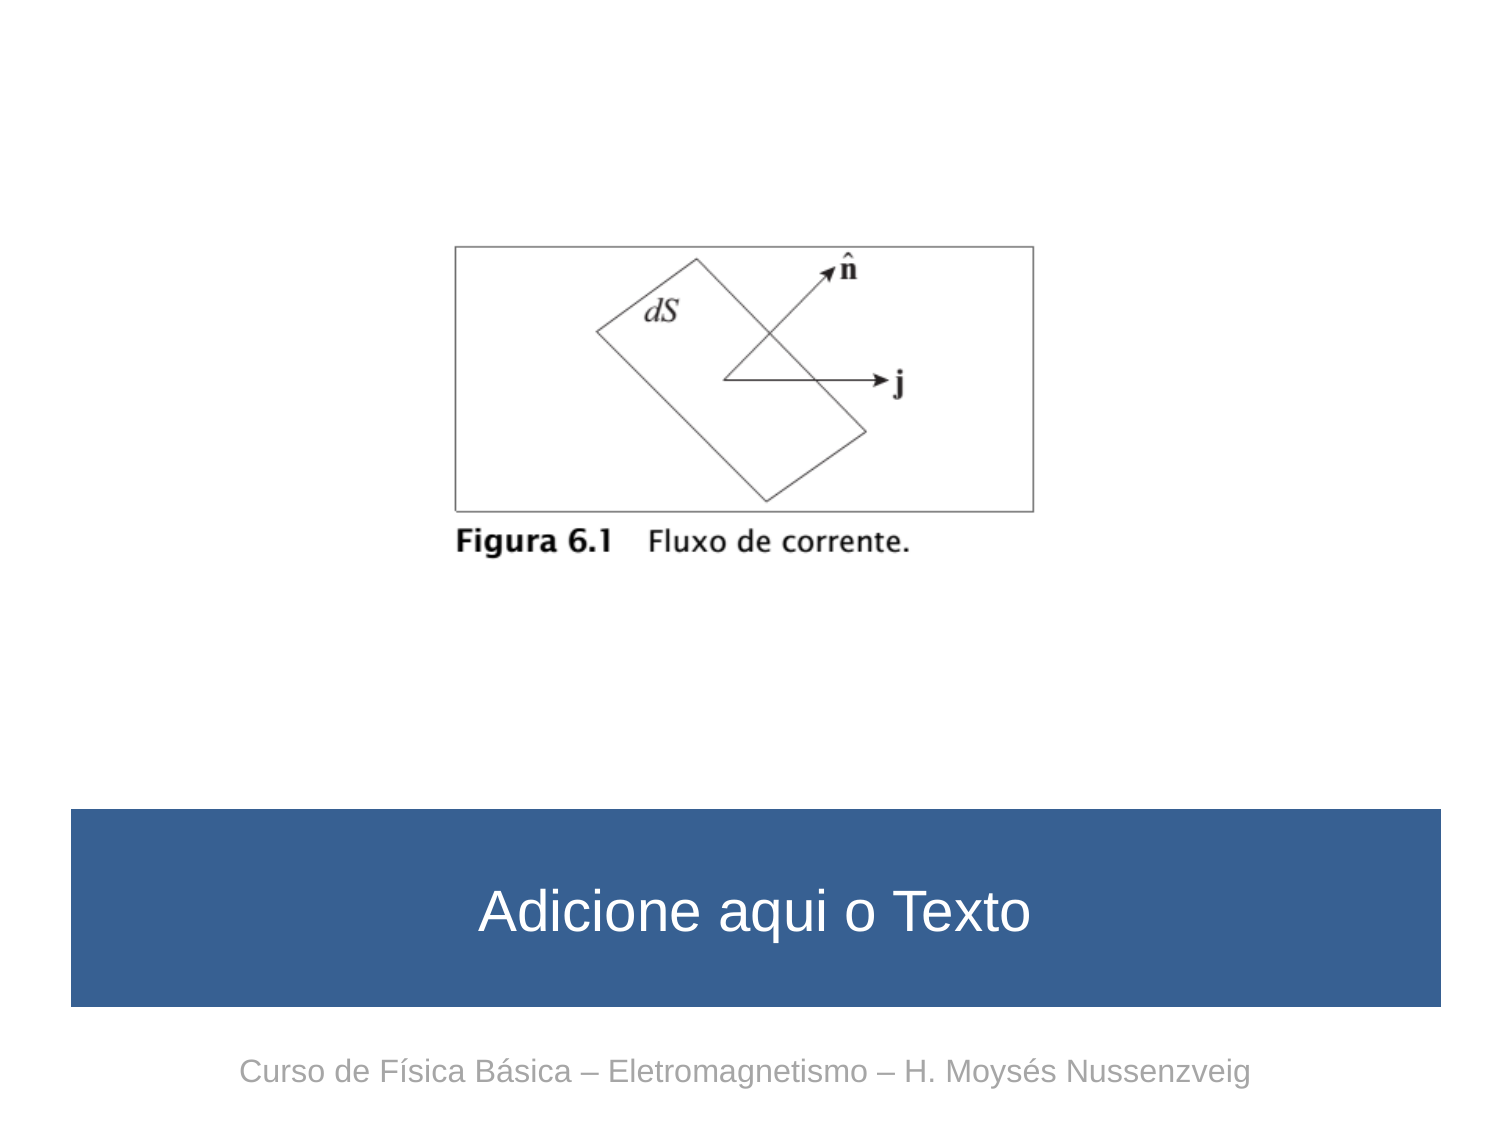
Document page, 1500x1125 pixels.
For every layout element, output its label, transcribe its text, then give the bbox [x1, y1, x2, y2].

picture [444, 237, 1050, 563]
text_box Adicione aqui o Texto [70, 808, 1442, 1008]
footer Curso de Física Básica – Eletromagnetismo – H. Moysés Nussenzveig [0, 1042, 1500, 1103]
